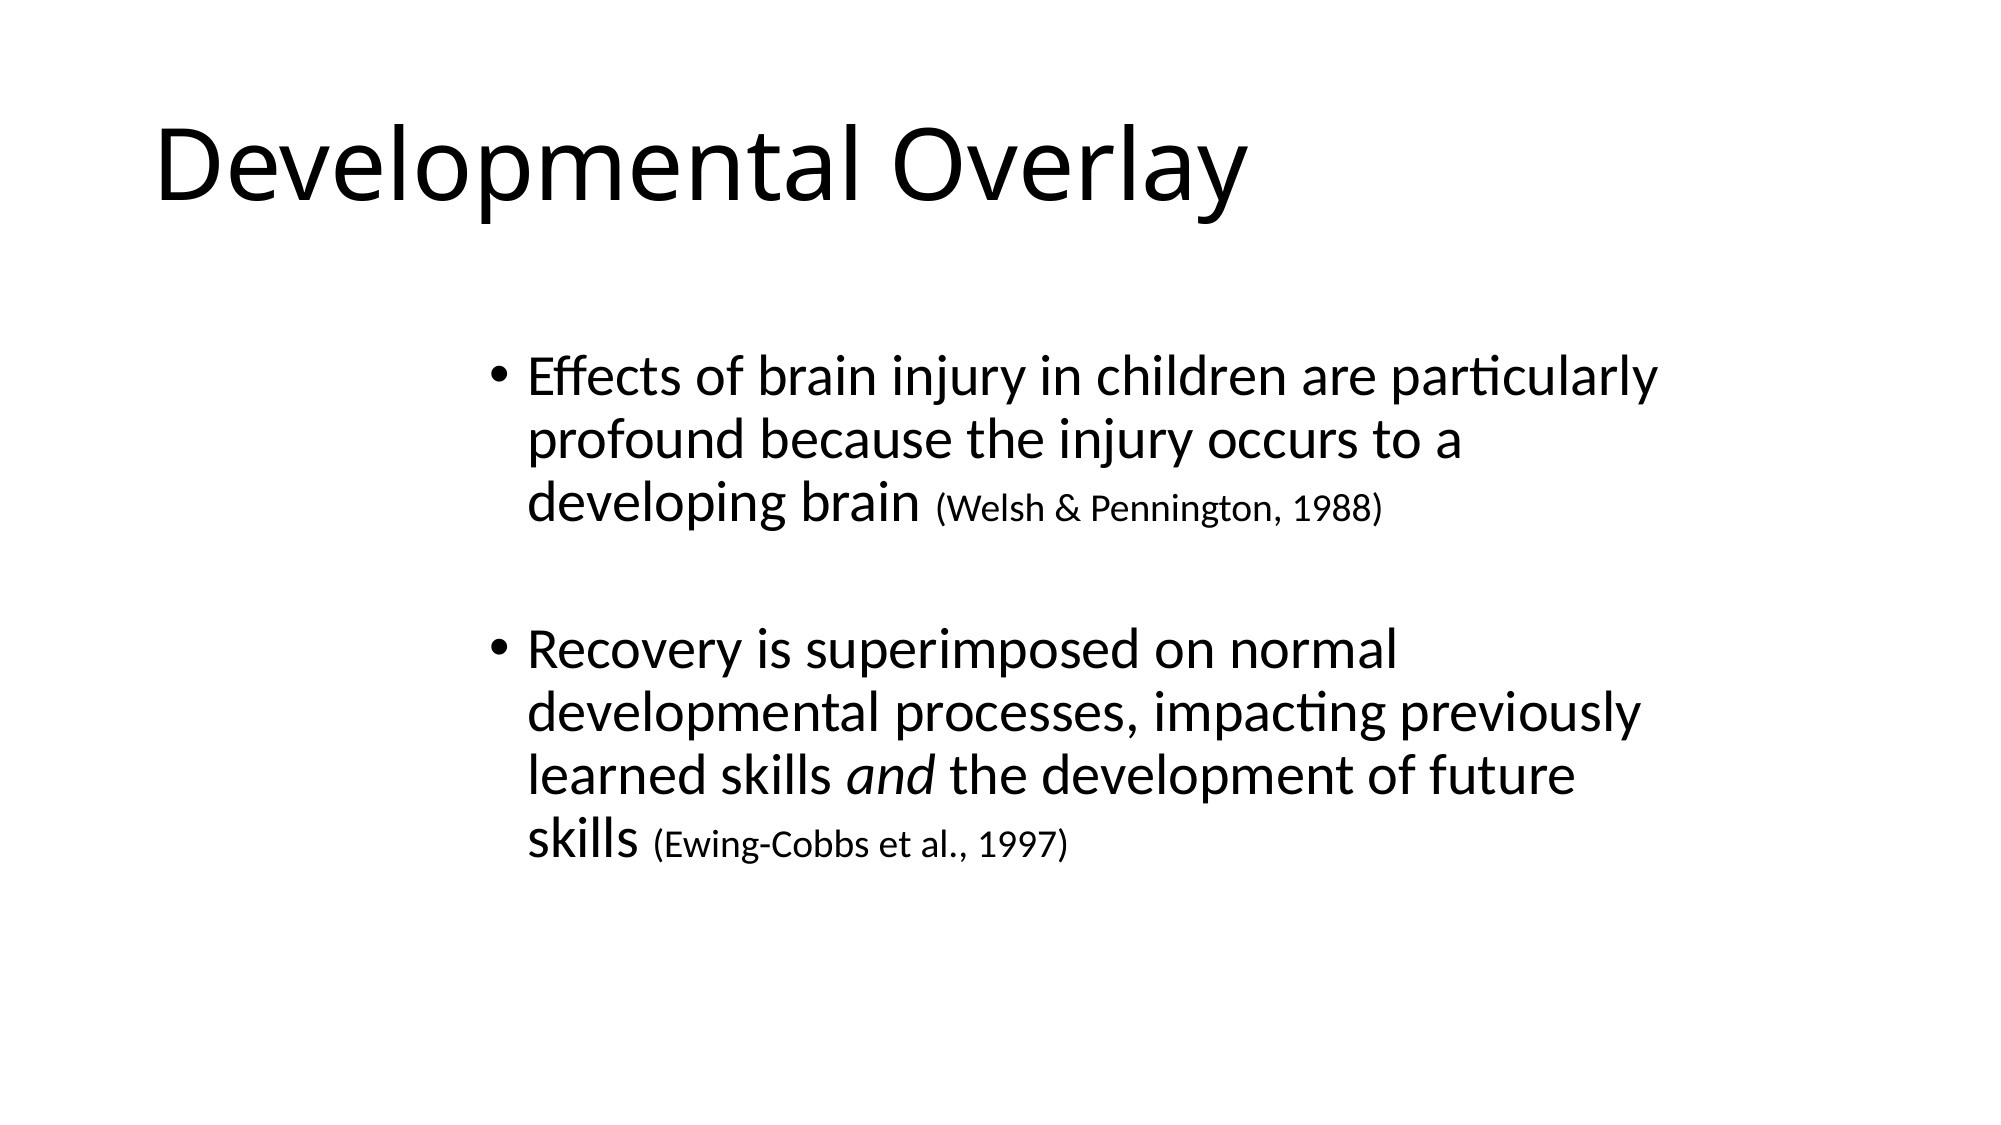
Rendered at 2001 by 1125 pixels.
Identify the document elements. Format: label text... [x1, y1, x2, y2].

list Effects of brain injury in children are particularly profound because the injury occurs to a developing brain (Welsh & Pennington, 1988) Recovery is superimposed on normal developmental processes, impacting previously learned skills and the development of future skills (Ewing-Cobbs et al., 1997) [474, 337, 1675, 1013]
title Developmental Overlay [137, 59, 1863, 278]
